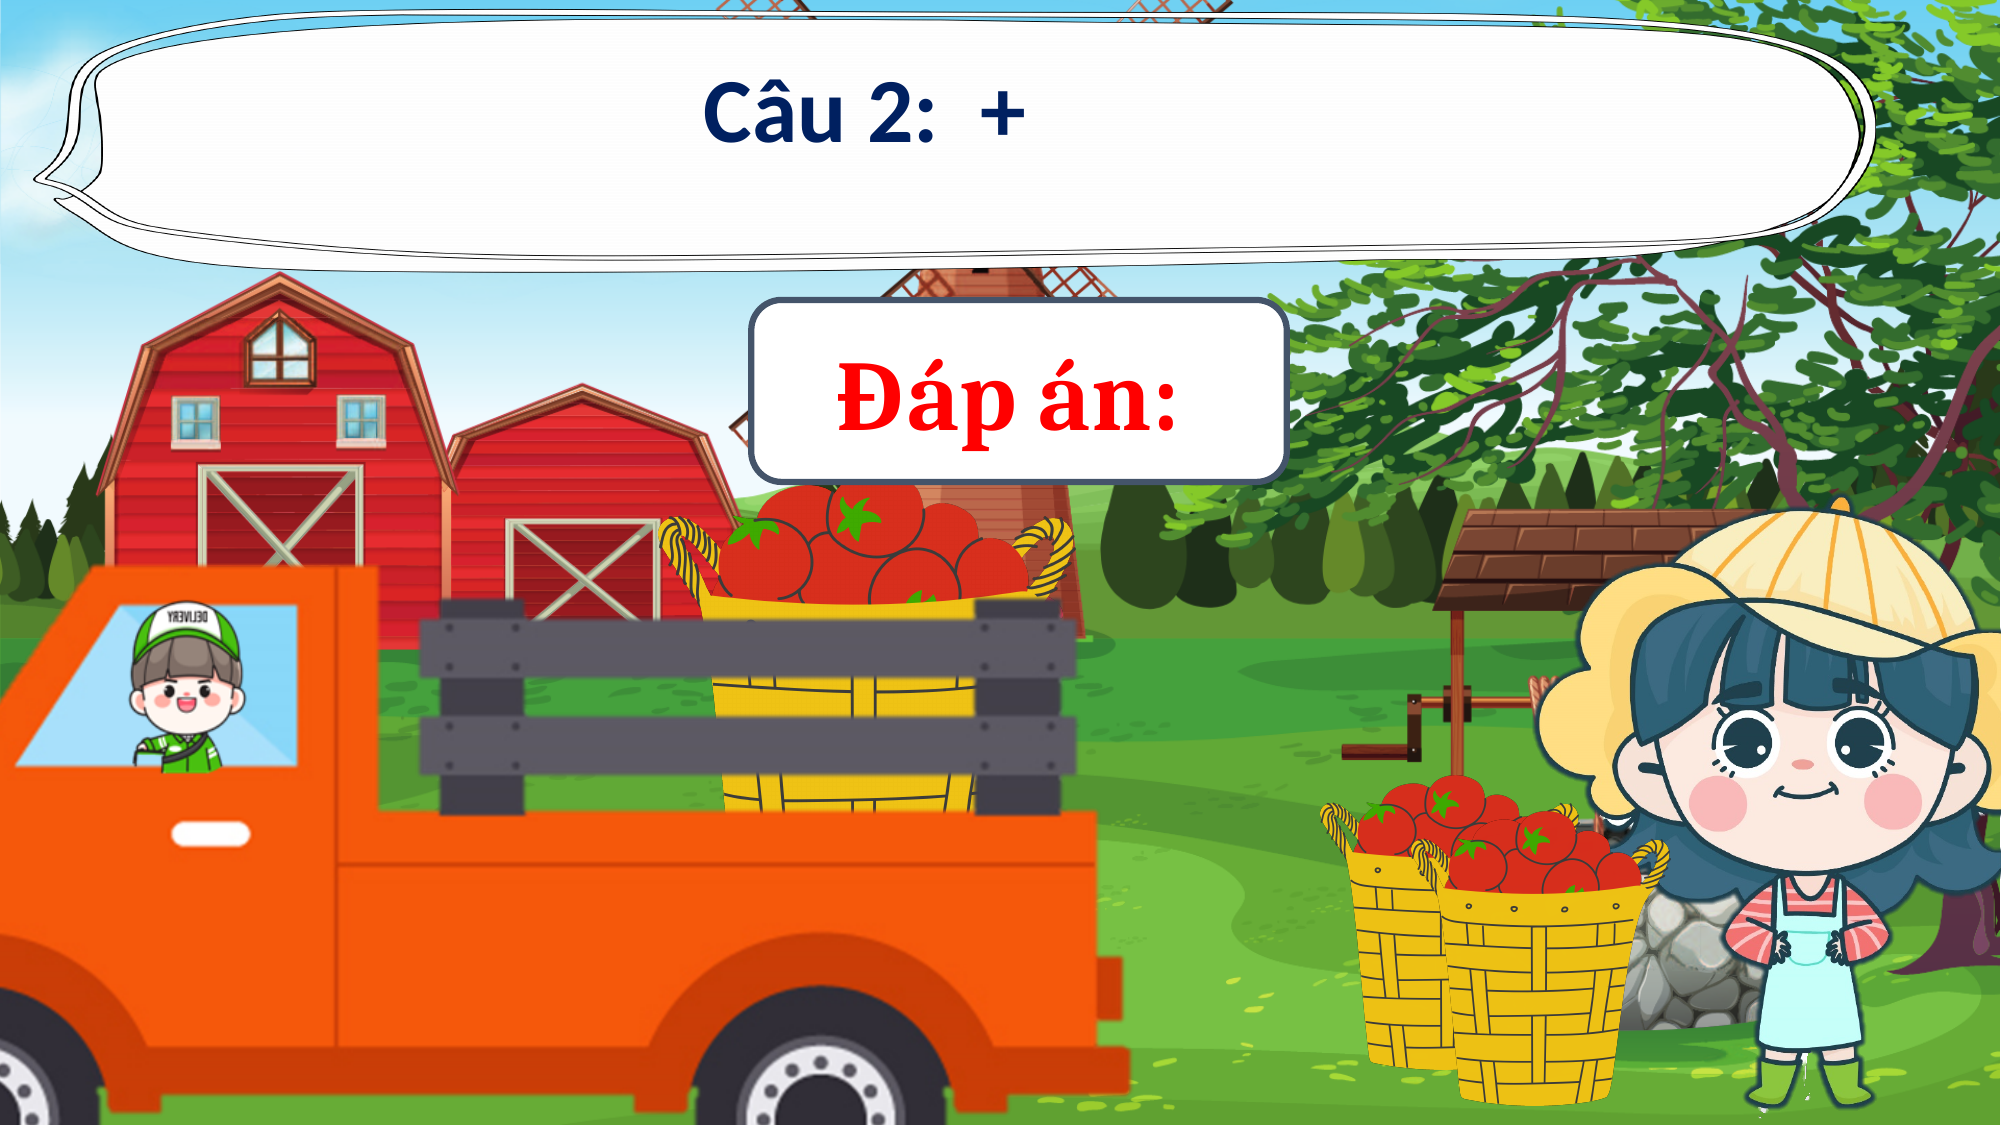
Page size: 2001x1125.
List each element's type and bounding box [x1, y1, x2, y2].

picture [0, 0, 2001, 1125]
text_box [0, 0, 1876, 277]
